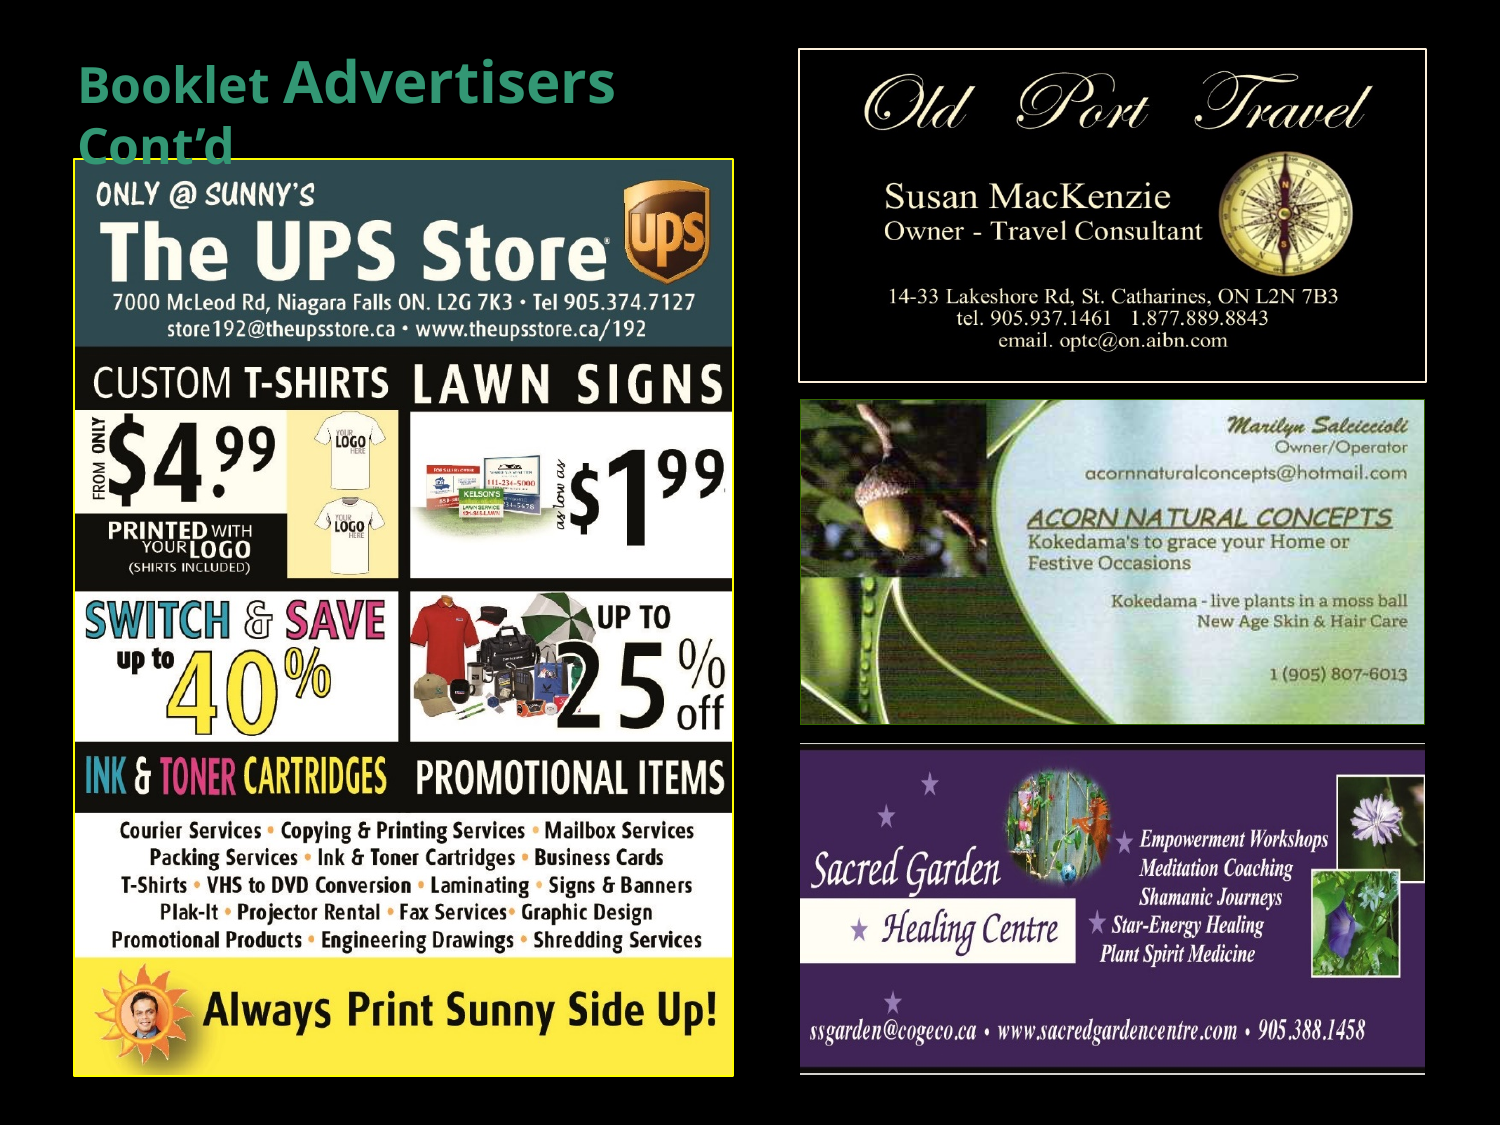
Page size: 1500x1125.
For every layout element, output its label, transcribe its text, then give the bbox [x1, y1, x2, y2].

picture [799, 743, 1426, 1076]
picture [799, 49, 1426, 382]
text_box Booklet Advertisers Cont’d [62, 37, 800, 183]
picture [74, 159, 732, 1076]
picture [799, 399, 1426, 726]
